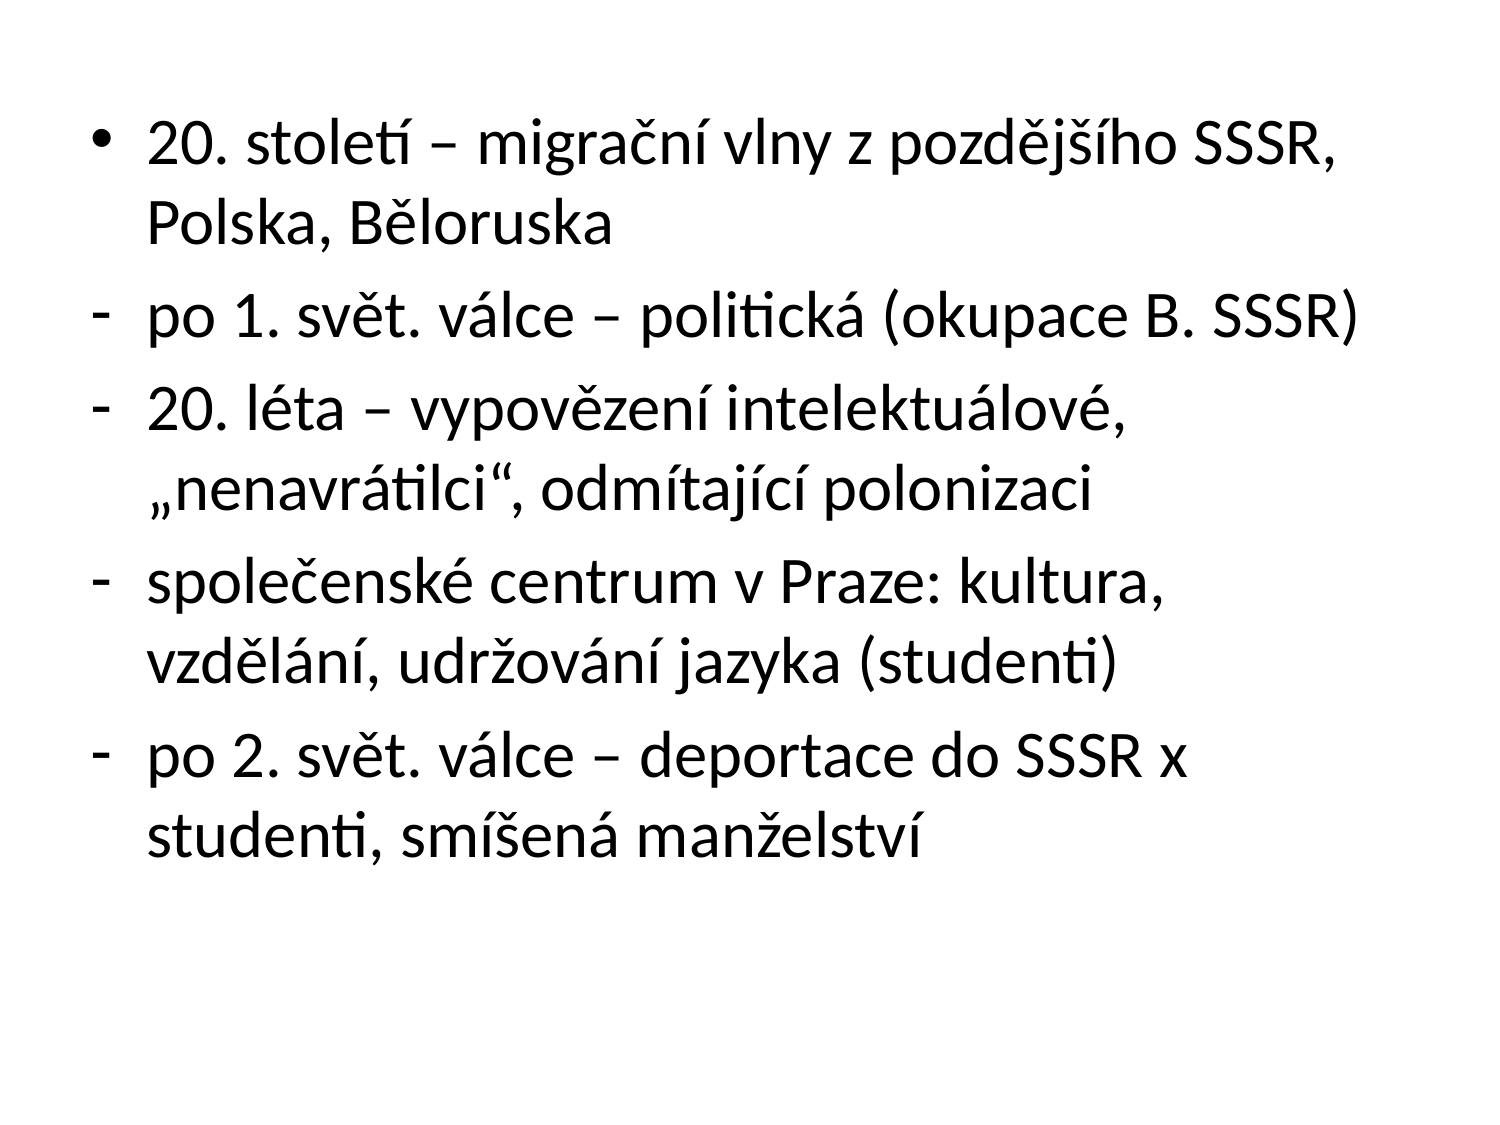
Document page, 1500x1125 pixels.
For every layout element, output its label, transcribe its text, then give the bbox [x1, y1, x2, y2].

list 20. století – migrační vlny z pozdějšího SSSR, Polska, Běloruska po 1. svět. válce – politická (okupace B. SSSR) 20. léta – vypovězení intelektuálové, „nenavrátilci“, odmítající polonizaci společenské centrum v Praze: kultura, vzdělání, udržování jazyka (studenti) po 2. svět. válce – deportace do SSSR x studenti, smíšená manželství [75, 90, 1425, 1005]
